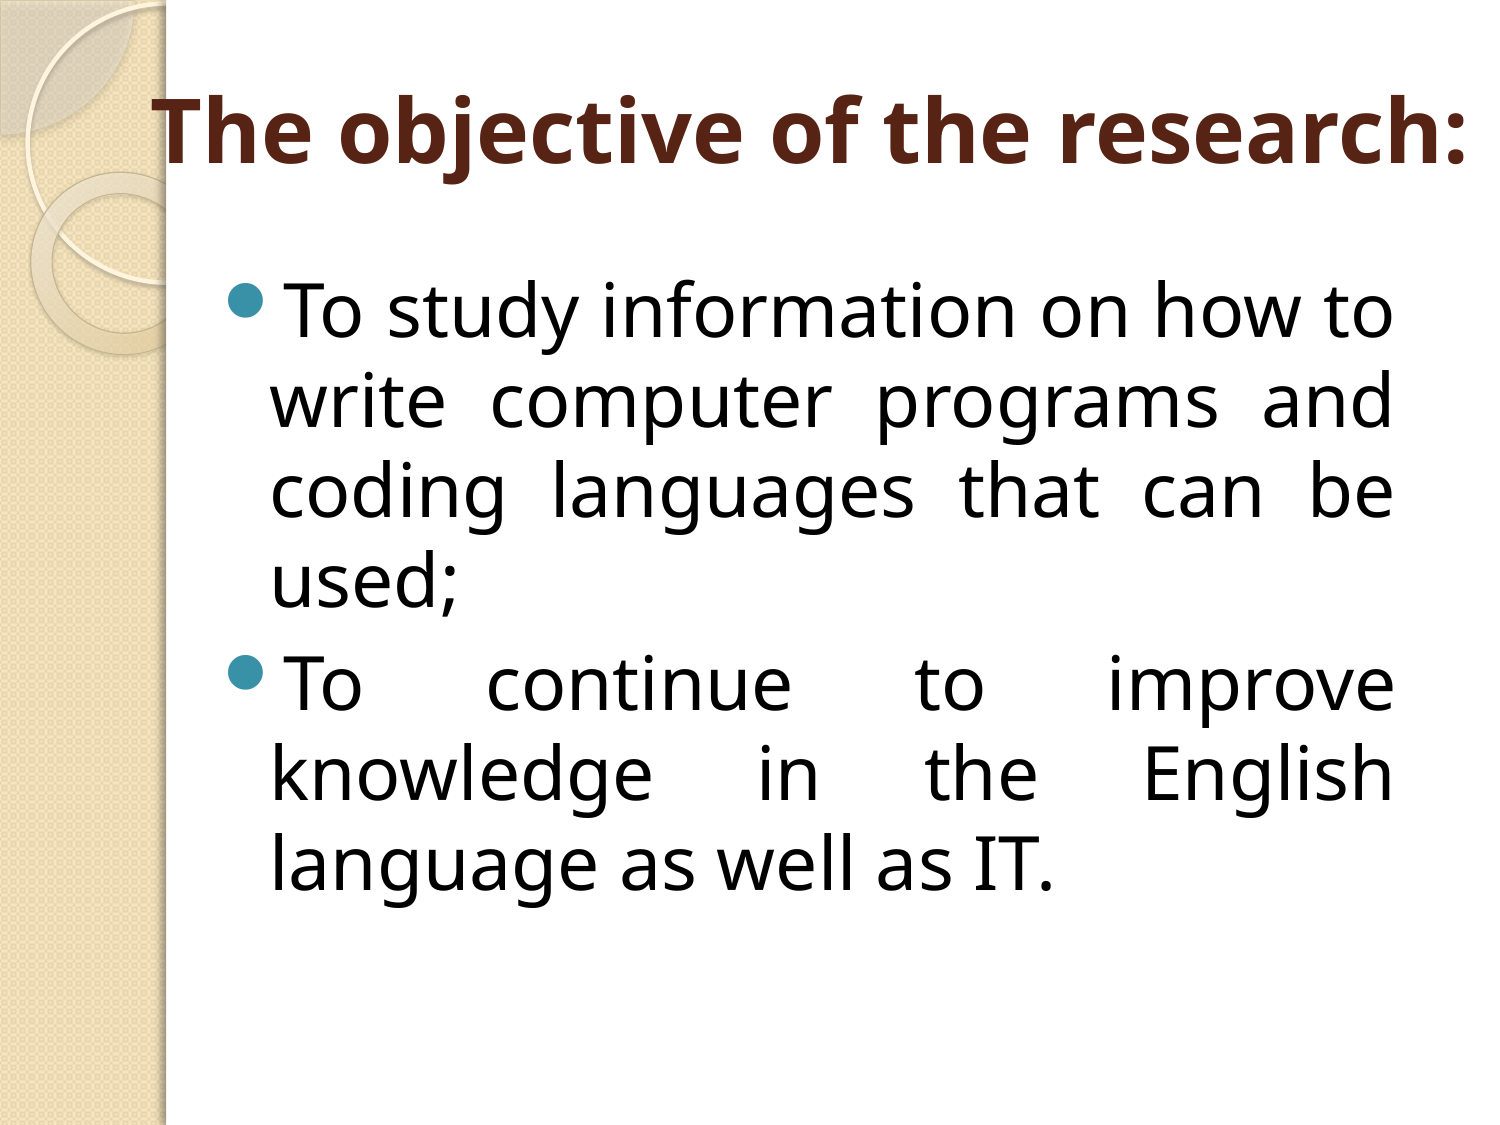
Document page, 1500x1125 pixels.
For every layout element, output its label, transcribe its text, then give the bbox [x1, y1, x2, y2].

list To study information on how to write computer programs and coding languages that can be used; To continue to improve knowledge in the English language as well as IT. [194, 255, 1412, 998]
title The objective of the research: [135, 125, 1500, 238]
